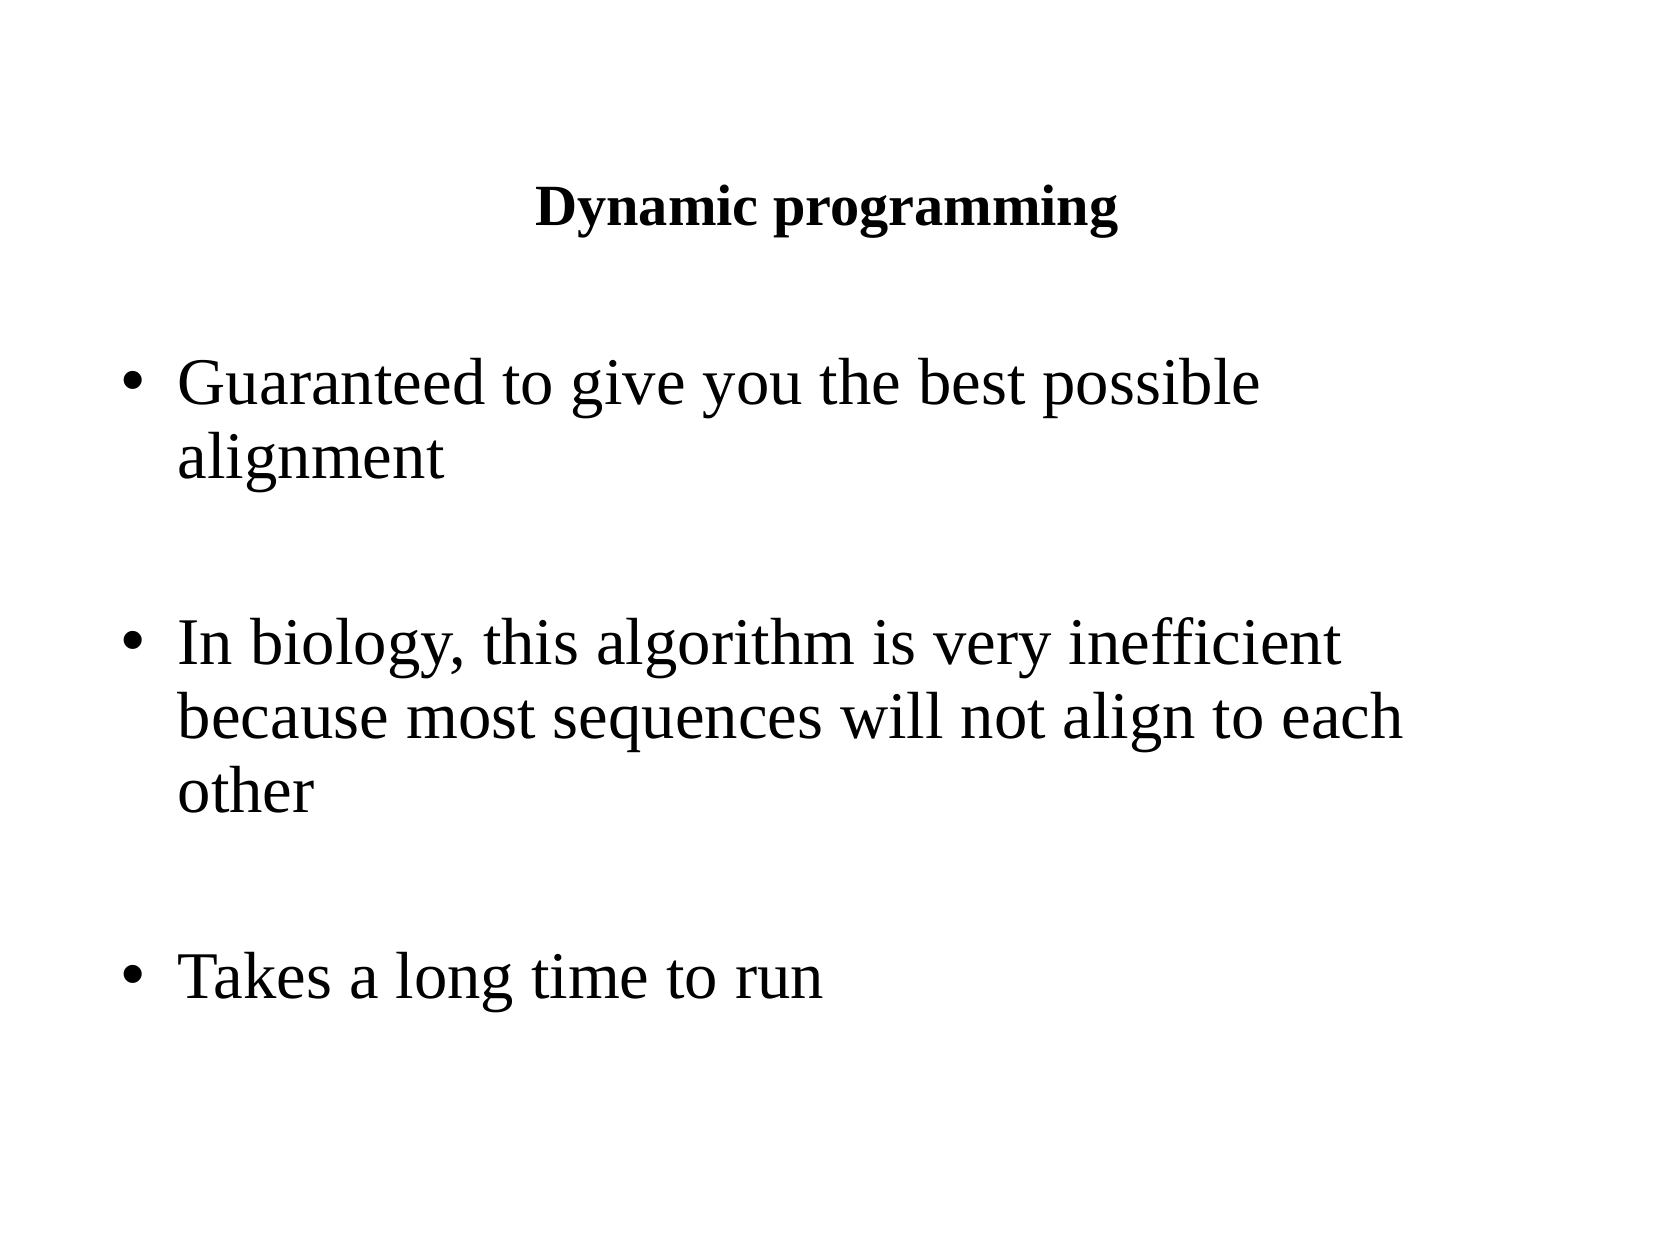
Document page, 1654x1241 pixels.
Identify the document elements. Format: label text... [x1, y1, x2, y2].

list Guaranteed to give you the best possible alignment In biology, this algorithm is very inefficient because most sequences will not align to each other Takes a long time to run [121, 344, 1534, 1126]
title Dynamic programming [121, 102, 1534, 310]
